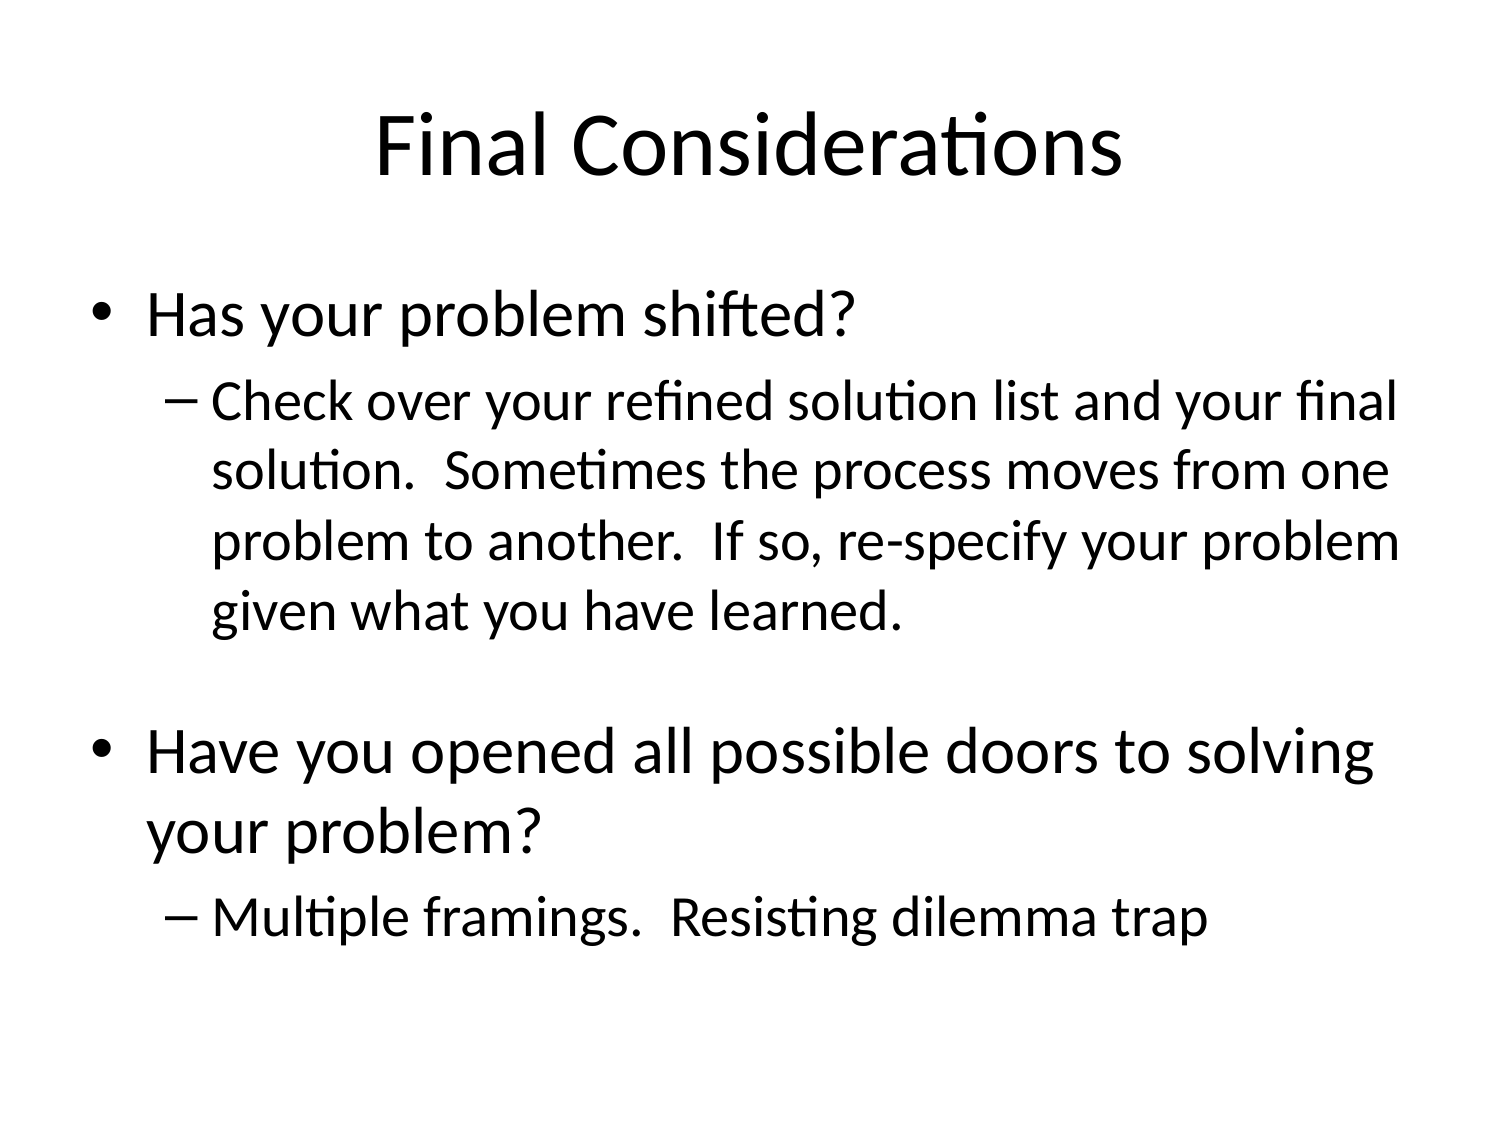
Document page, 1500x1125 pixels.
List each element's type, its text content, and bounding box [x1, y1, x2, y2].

title Final Considerations [75, 45, 1425, 233]
list Has your problem shifted? Check over your refined solution list and your final solution. Sometimes the process moves from one problem to another. If so, re-specify your problem given what you have learned. Have you opened all possible doors to solving your problem? Multiple framings. Resisting dilemma trap [75, 262, 1425, 1005]
